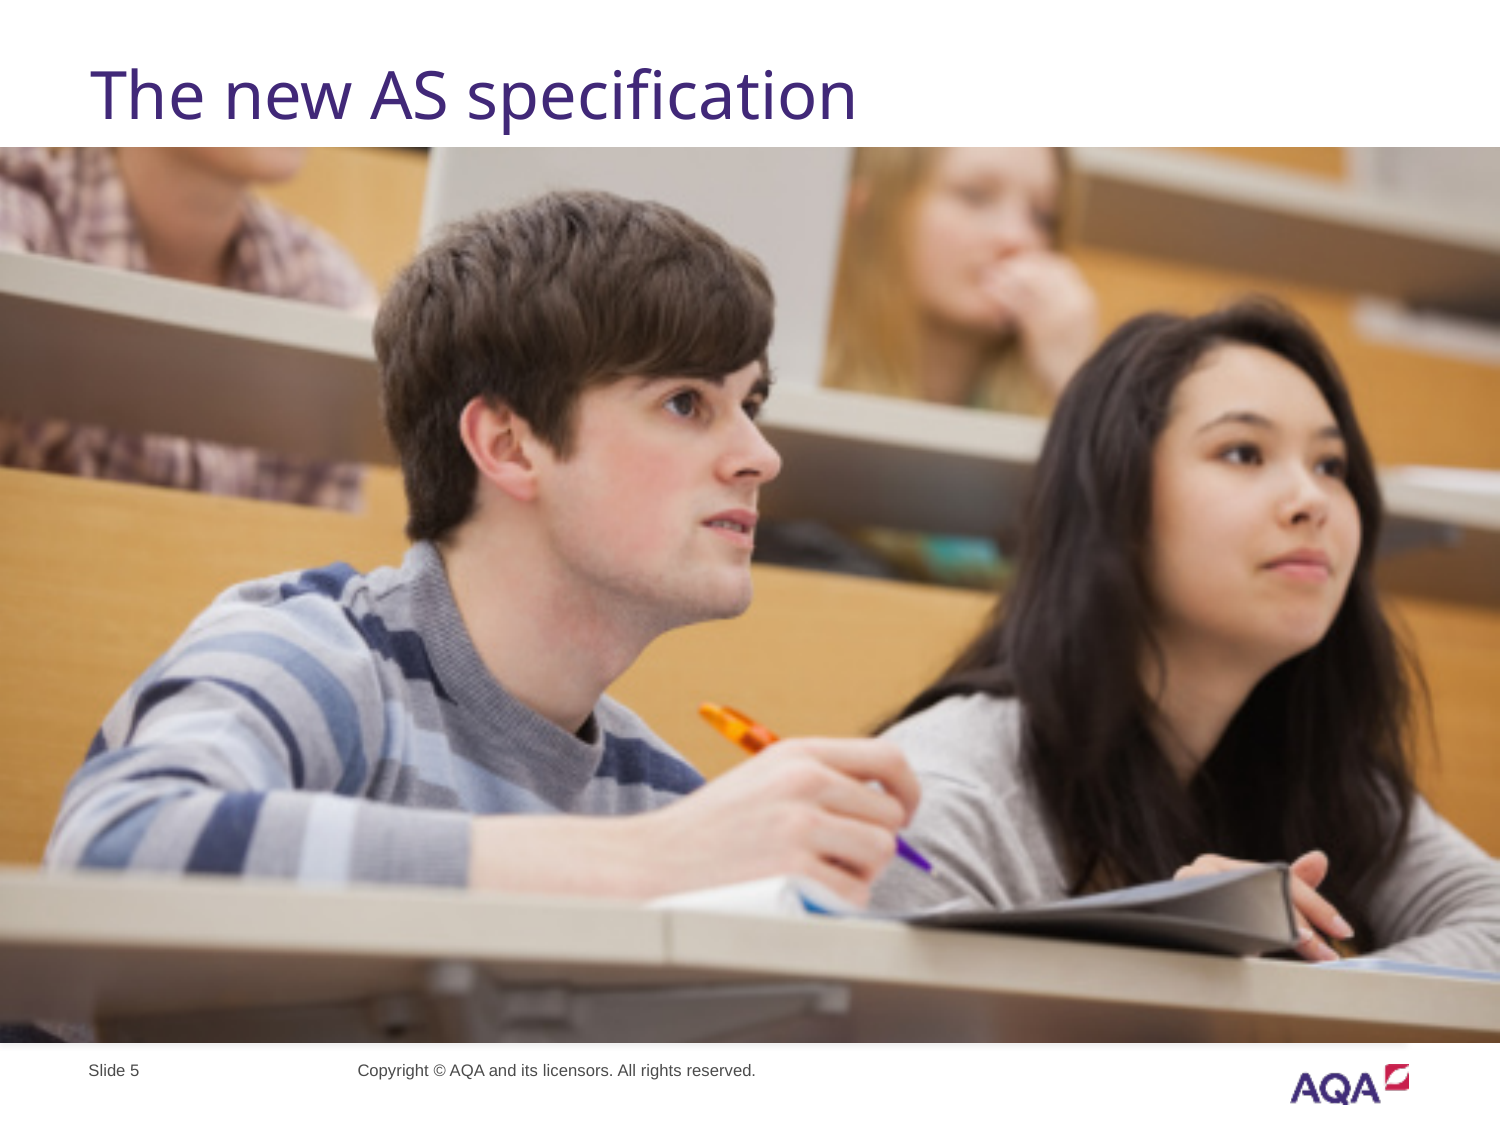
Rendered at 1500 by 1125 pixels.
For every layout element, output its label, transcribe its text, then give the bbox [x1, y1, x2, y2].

picture [0, 147, 1500, 1043]
text_box Slide 5 [73, 1052, 307, 1110]
title The new AS specification [75, 66, 1425, 145]
picture [1290, 1064, 1409, 1105]
text_box Copyright © AQA and its licensors. All rights reserved. [342, 1052, 782, 1092]
